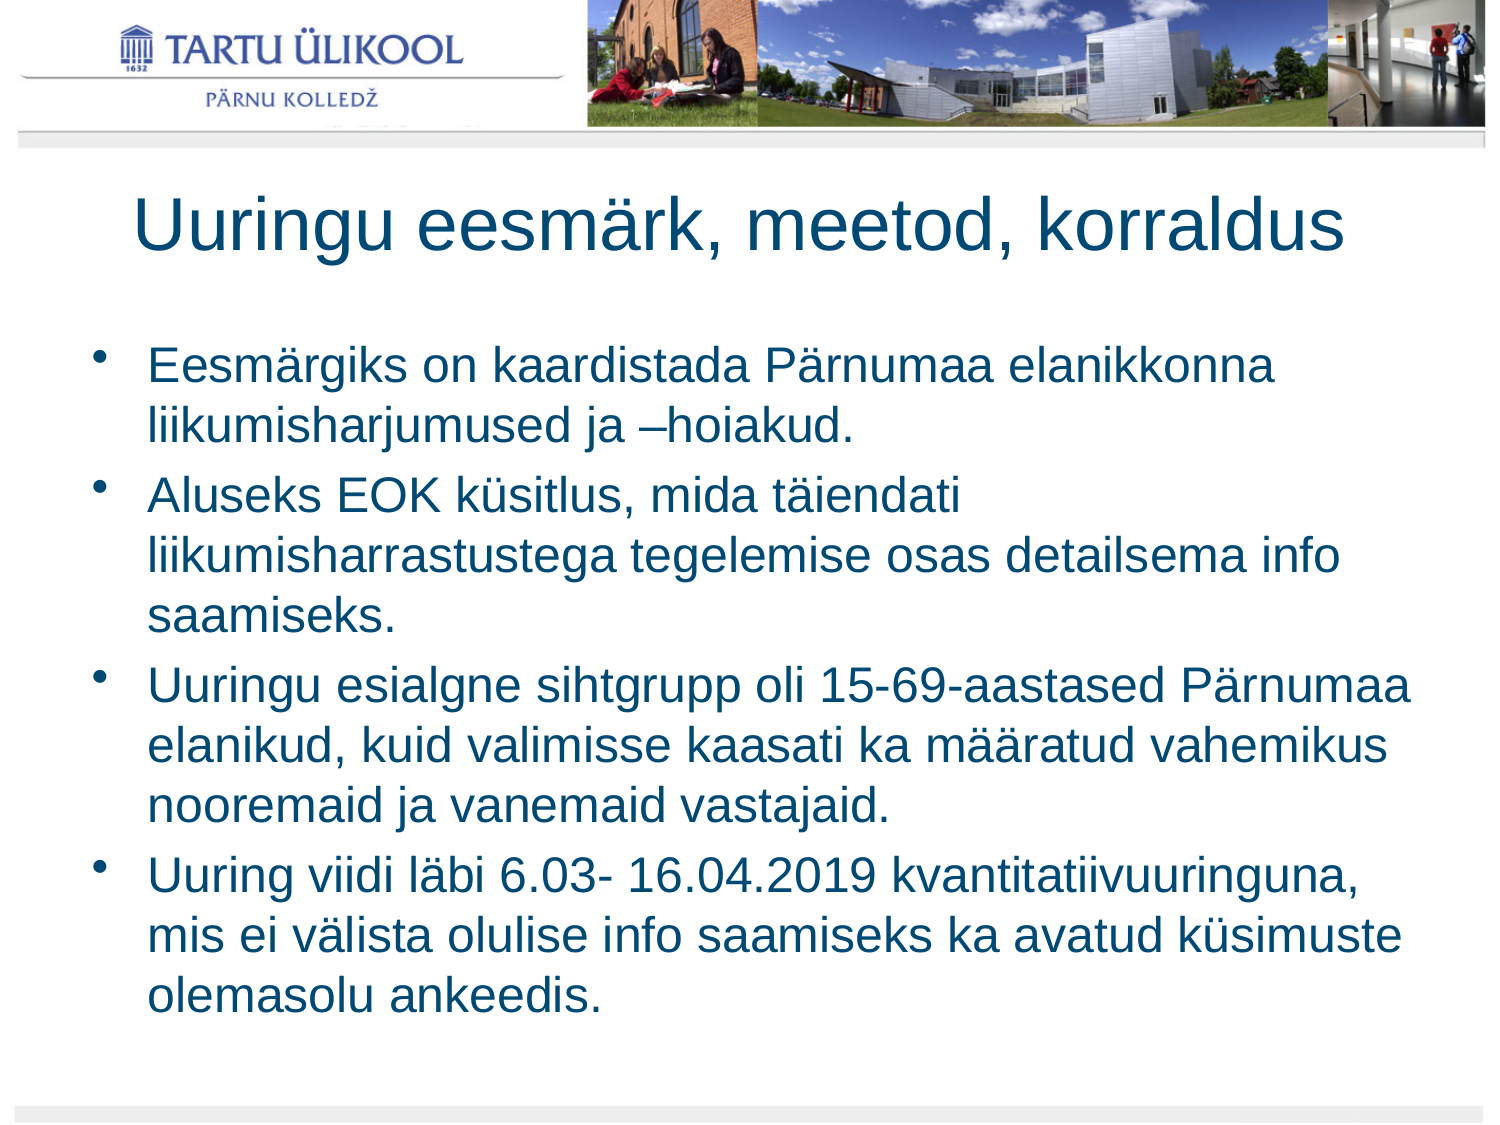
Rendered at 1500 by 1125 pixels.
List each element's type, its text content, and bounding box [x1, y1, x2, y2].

list Eesmärgiks on kaardistada Pärnumaa elanikkonna liikumisharjumused ja –hoiakud. Aluseks EOK küsitlus, mida täiendati liikumisharrastustega tegelemise osas detailsema info saamiseks. Uuringu esialgne sihtgrupp oli 15-69-aastased Pärnumaa elanikud, kuid valimisse kaasati ka määratud vahemikus nooremaid ja vanemaid vastajaid. Uuring viidi läbi 6.03- 16.04.2019 kvantitatiivuuringuna, mis ei välista olulise info saamiseks ka avatud küsimuste olemasolu ankeedis. [76, 324, 1459, 1000]
picture [0, 0, 1500, 1125]
title Uuringu eesmärk, meetod, korraldus [112, 126, 1388, 315]
